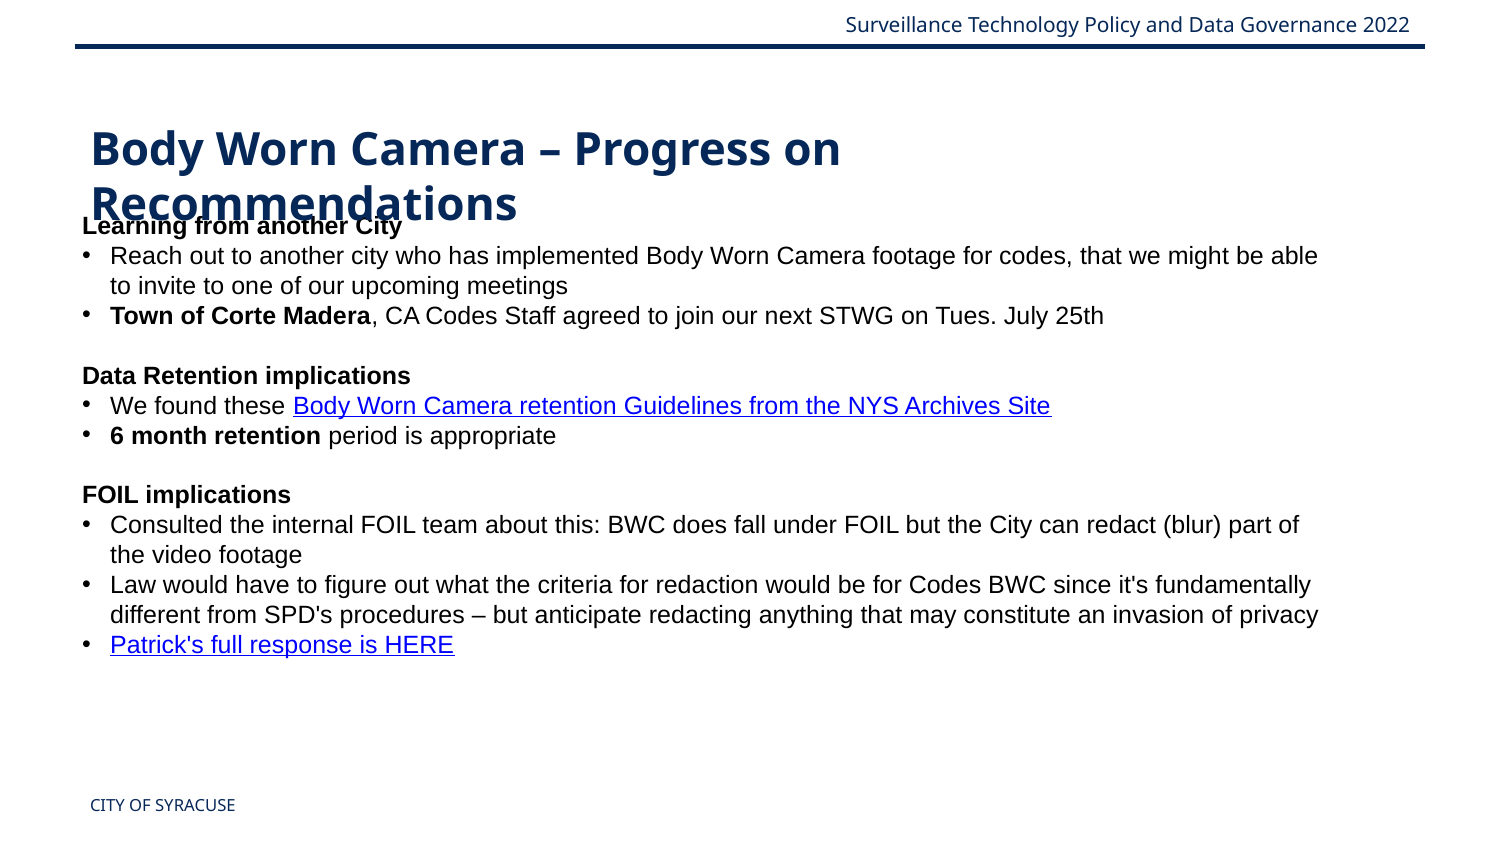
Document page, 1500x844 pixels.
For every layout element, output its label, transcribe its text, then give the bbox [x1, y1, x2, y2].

text_box Body Worn Camera – Progress on Recommendations [74, 112, 1275, 188]
text_box Learning from another City Reach out to another city who has implemented Body Worn Camera footage for codes, that we might be able to invite to one of our upcoming meetings Town of Corte Madera, CA Codes Staff agreed to join our next STWG on Tues. July 25th Data Retention implications We found these Body Worn Camera retention Guidelines from the NYS Archives Site 6 month retention period is appropriate FOIL implications Consulted the internal FOIL team about this: BWC does fall under FOIL but the City can redact (blur) part of the video footage Law would have to figure out what the criteria for redaction would be for Codes BWC since it's fundamentally different from SPD's procedures – but anticipate redacting anything that may constitute an invasion of privacy Patrick's full response is HERE [67, 202, 1340, 725]
slide_number CITY OF SYRACUSE [75, 782, 425, 827]
